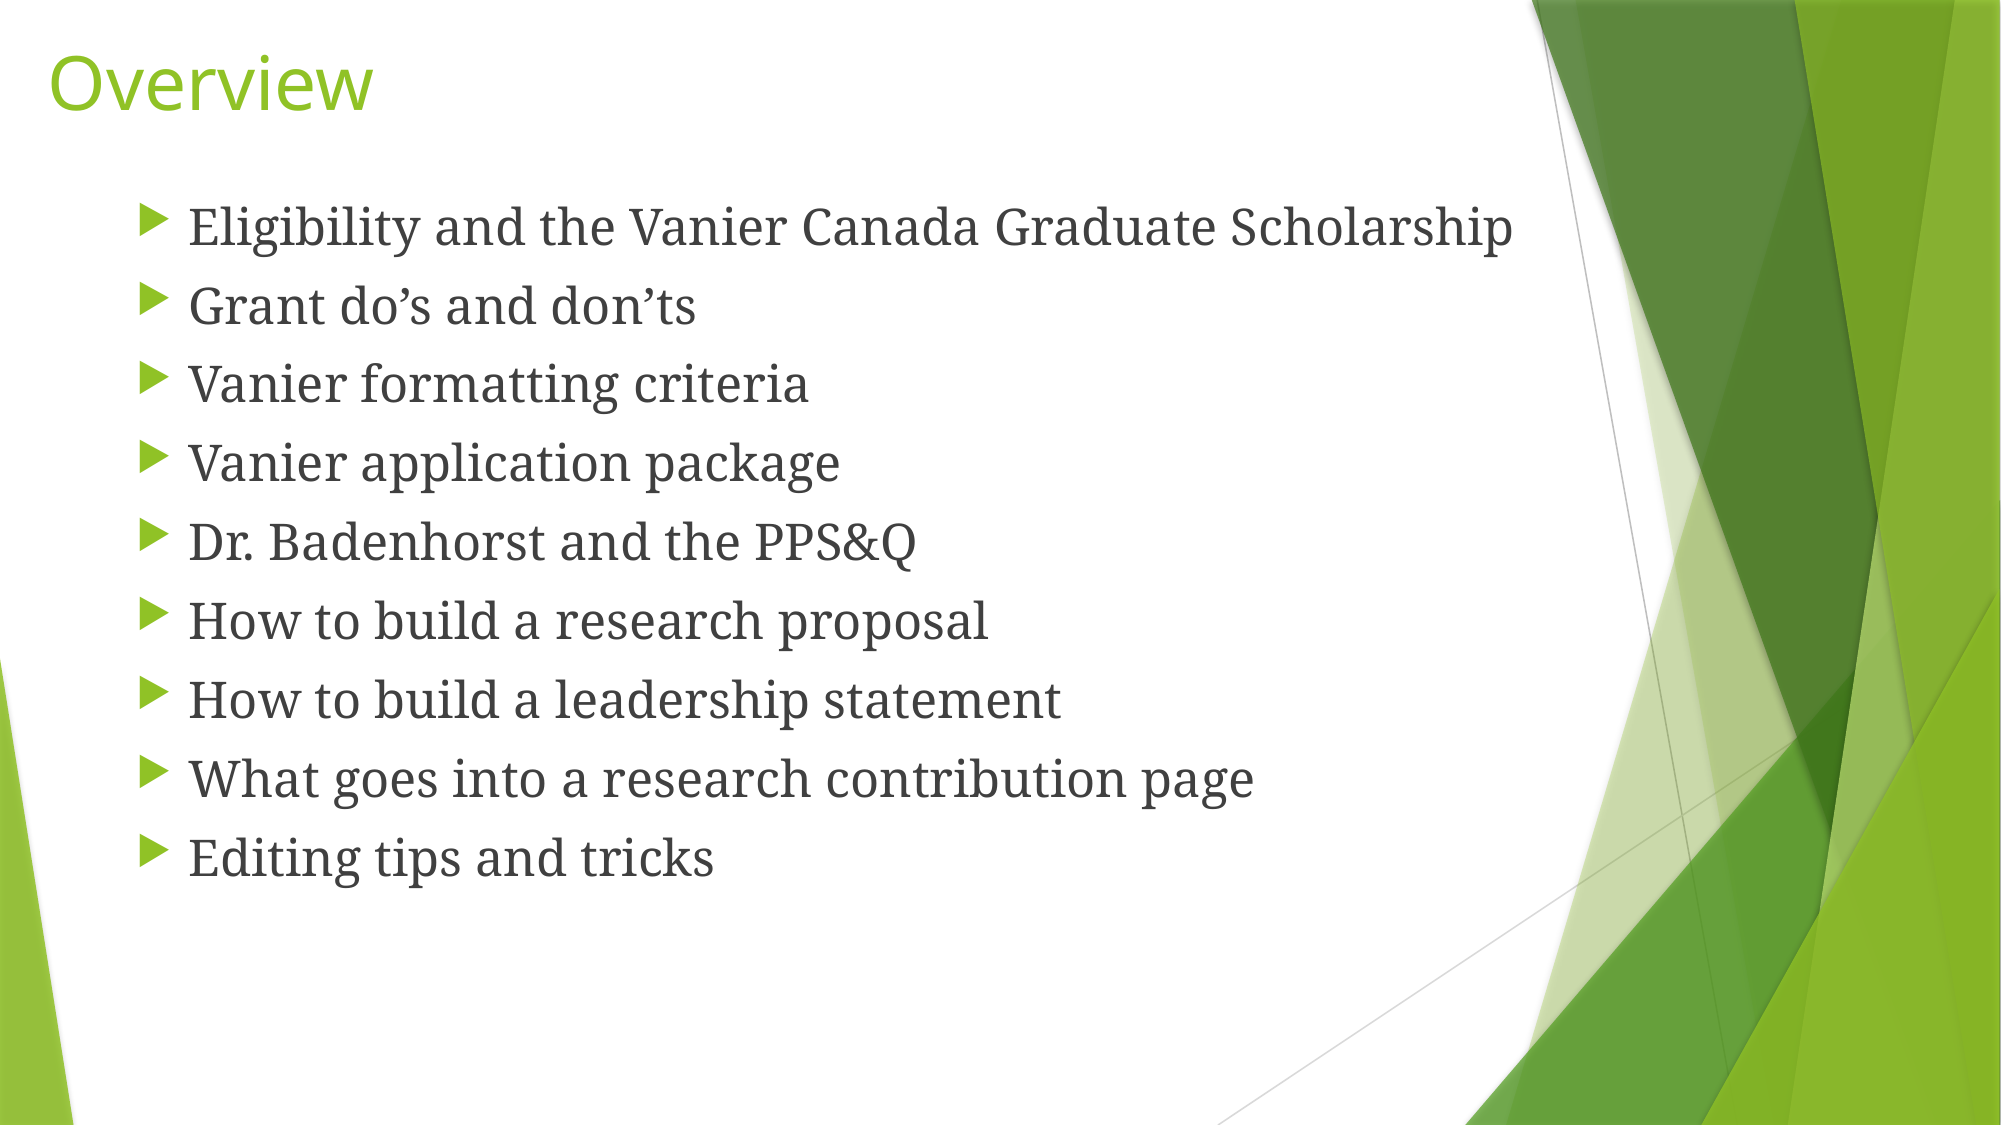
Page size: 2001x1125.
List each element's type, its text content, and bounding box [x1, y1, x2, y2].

list Eligibility and the Vanier Canada Graduate Scholarship Grant do’s and don’ts Vanier formatting criteria Vanier application package Dr. Badenhorst and the PPS&Q How to build a research proposal How to build a leadership statement What goes into a research contribution page Editing tips and tricks [121, 187, 1532, 934]
title Overview [32, 28, 1444, 245]
